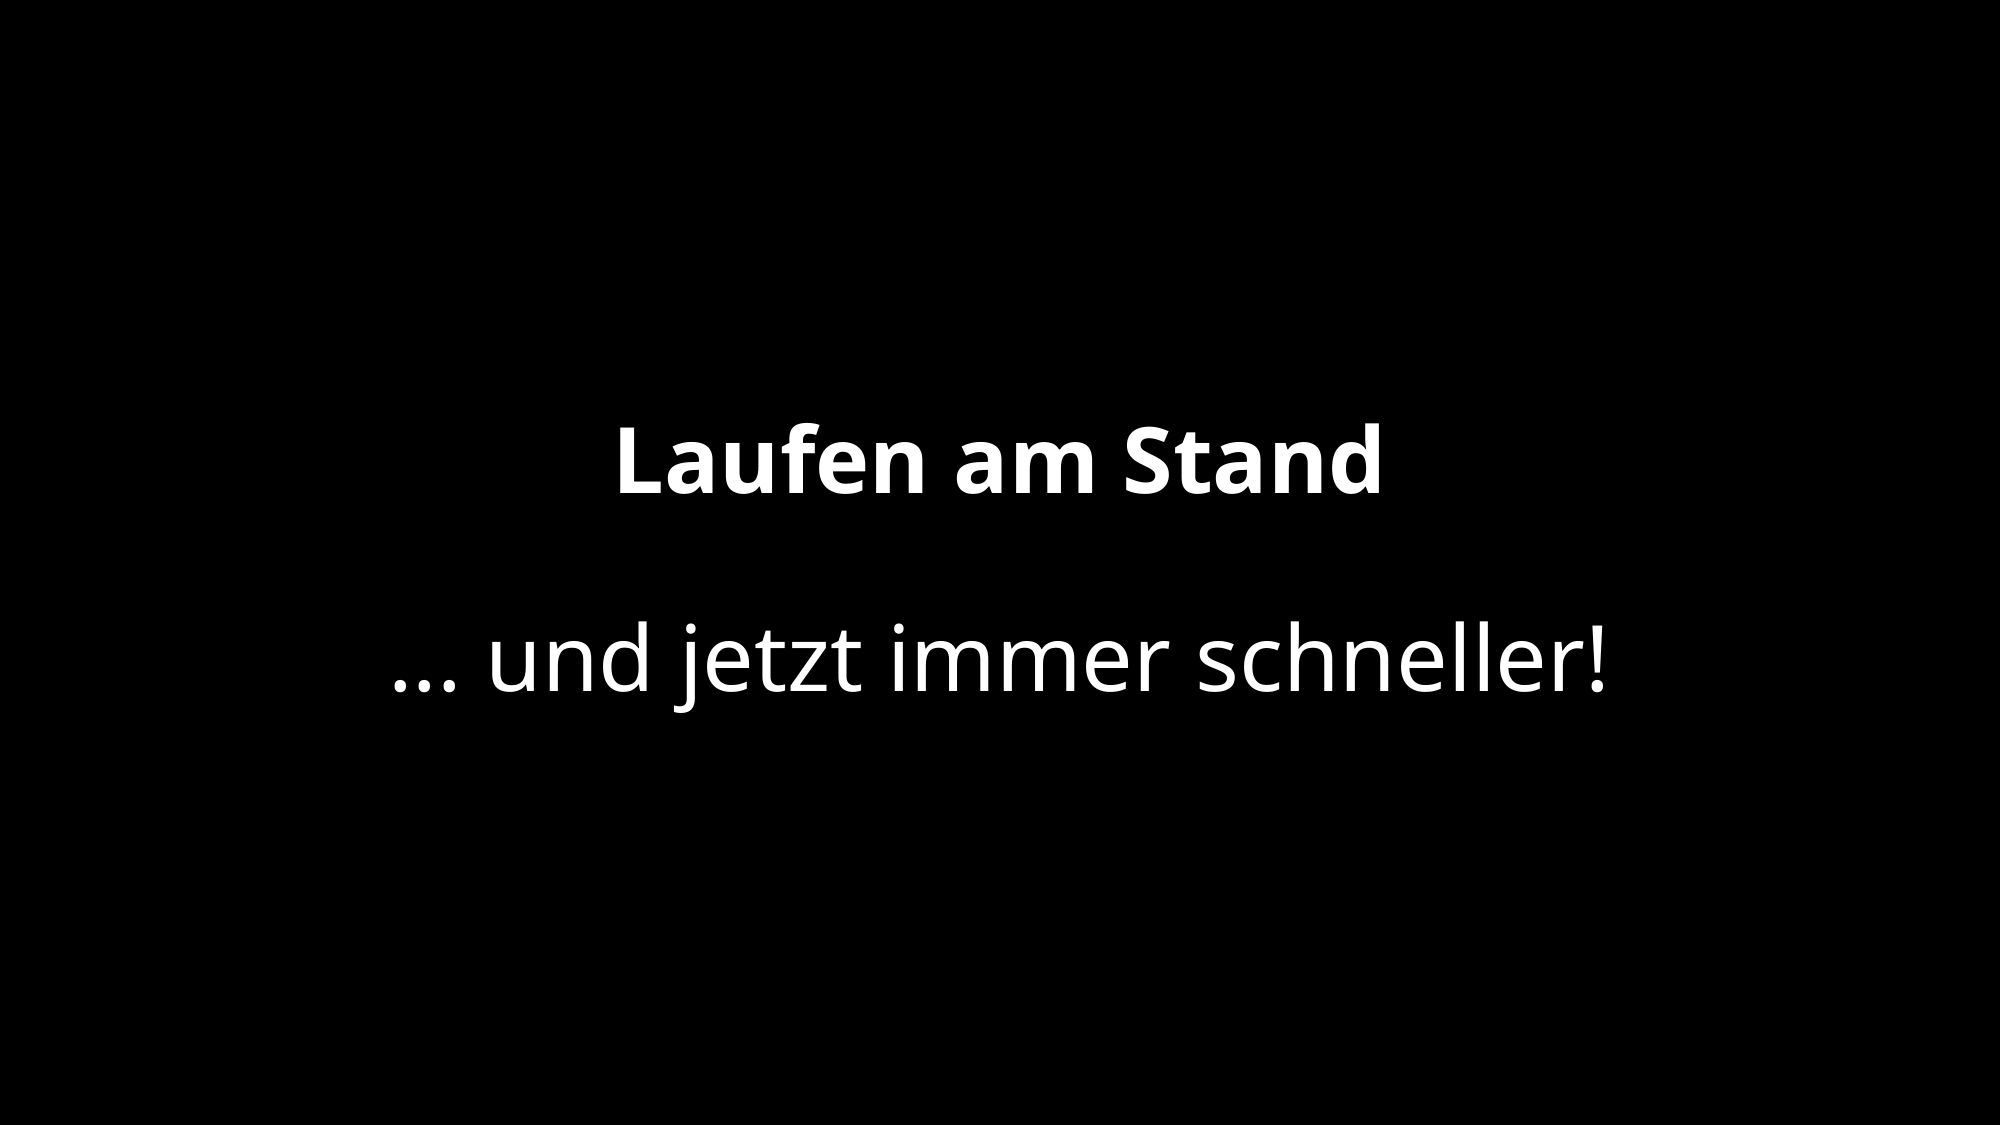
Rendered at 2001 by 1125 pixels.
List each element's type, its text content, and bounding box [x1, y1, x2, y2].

title Laufen am Stand ... und jetzt immer schneller! [137, 56, 1863, 1069]
